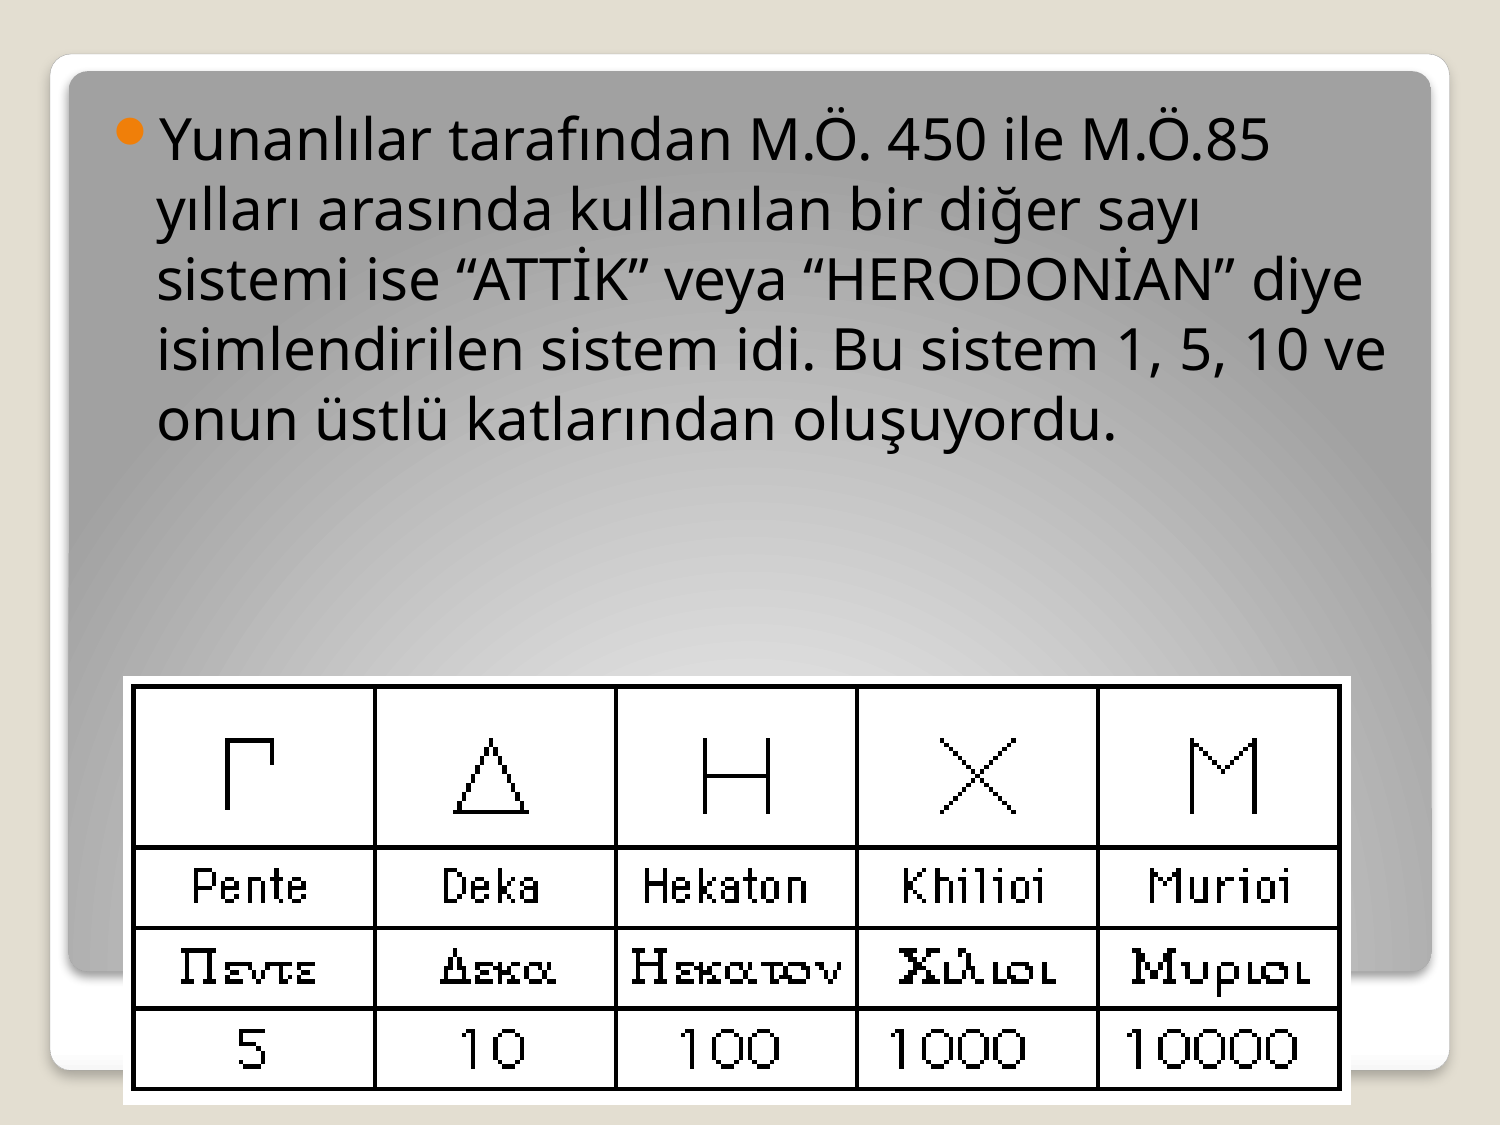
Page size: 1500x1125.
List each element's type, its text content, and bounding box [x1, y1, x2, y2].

list Yunanlılar tarafından M.Ö. 450 ile M.Ö.85 yılları arasında kullanılan bir diğer sayı sistemi ise “ATTİK” veya “HERODONİAN” diye isimlendirilen sistem idi. Bu sistem 1, 5, 10 ve onun üstlü katlarından oluşuyordu. [82, 86, 1425, 774]
picture [123, 675, 1351, 1105]
